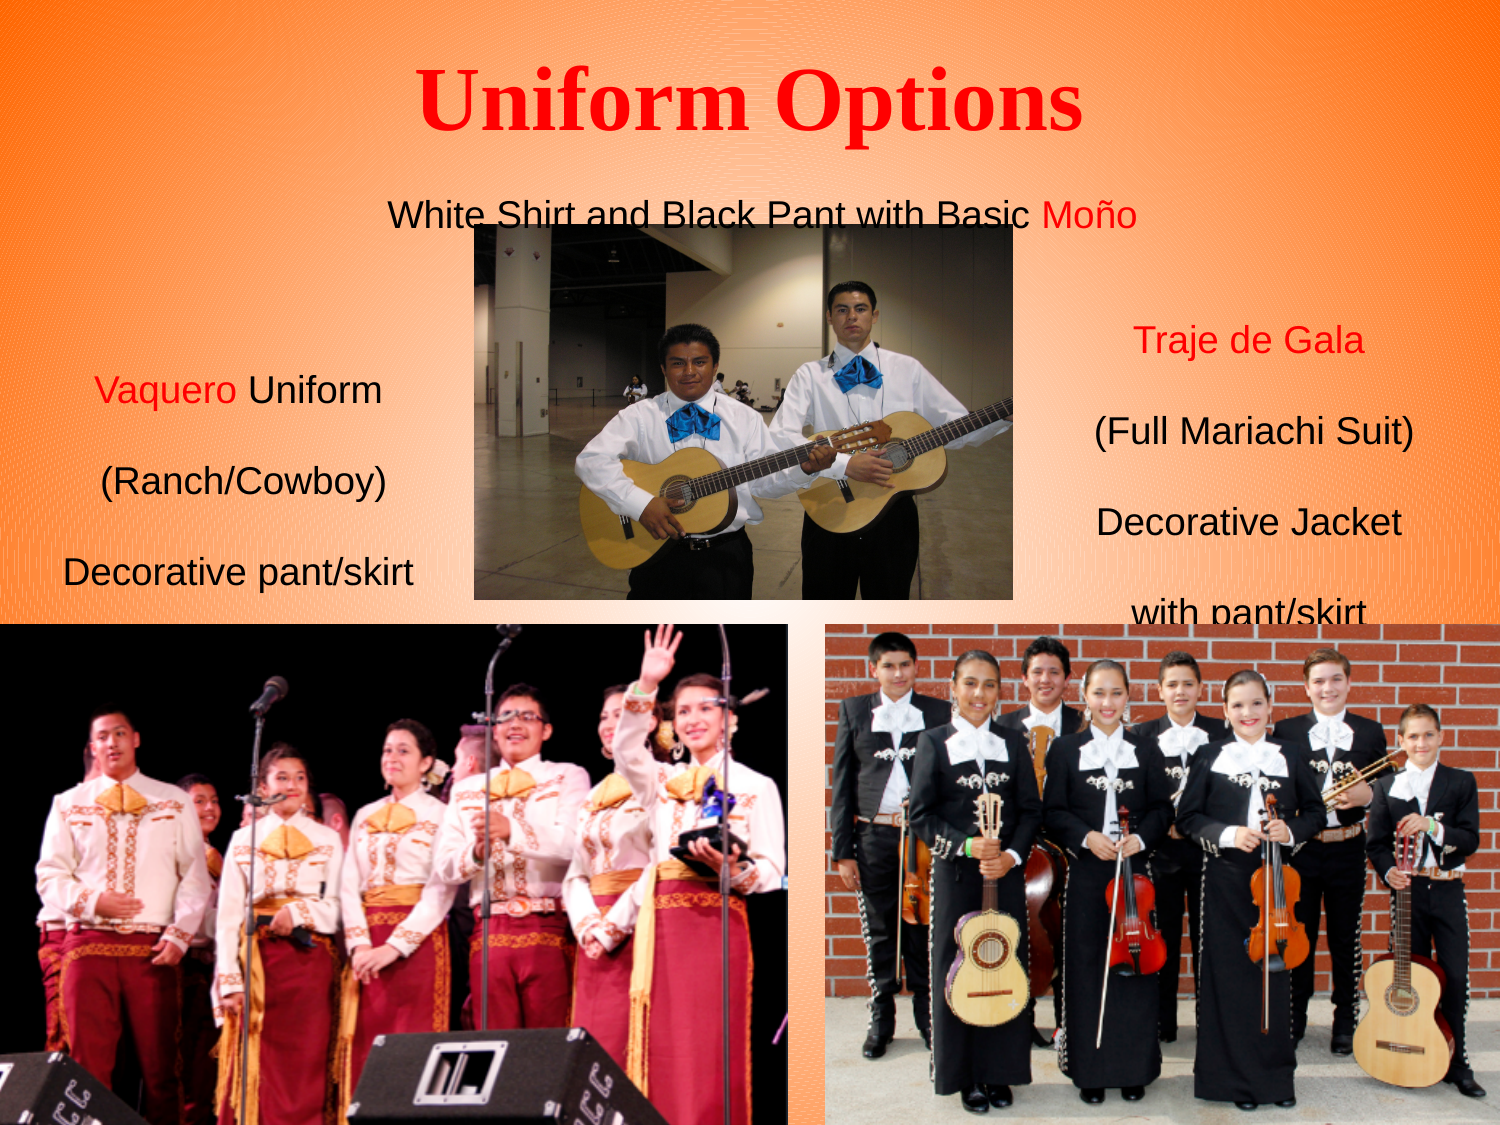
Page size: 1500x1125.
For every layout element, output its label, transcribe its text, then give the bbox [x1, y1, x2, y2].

picture [474, 224, 1013, 601]
picture [0, 624, 788, 1125]
title Uniform Options [112, 0, 1388, 188]
picture [824, 624, 1500, 1125]
text_box White Shirt and Black Pant with Basic Moño [287, 188, 1238, 312]
text_box Vaquero Uniform (Ranch/Cowboy) Decorative pant/skirt and shirt with Coordinating Moño [0, 312, 488, 623]
text_box Traje de Gala (Full Mariachi Suit) Decorative Jacket with pant/skirt and coordinating Moño. [1008, 262, 1500, 624]
